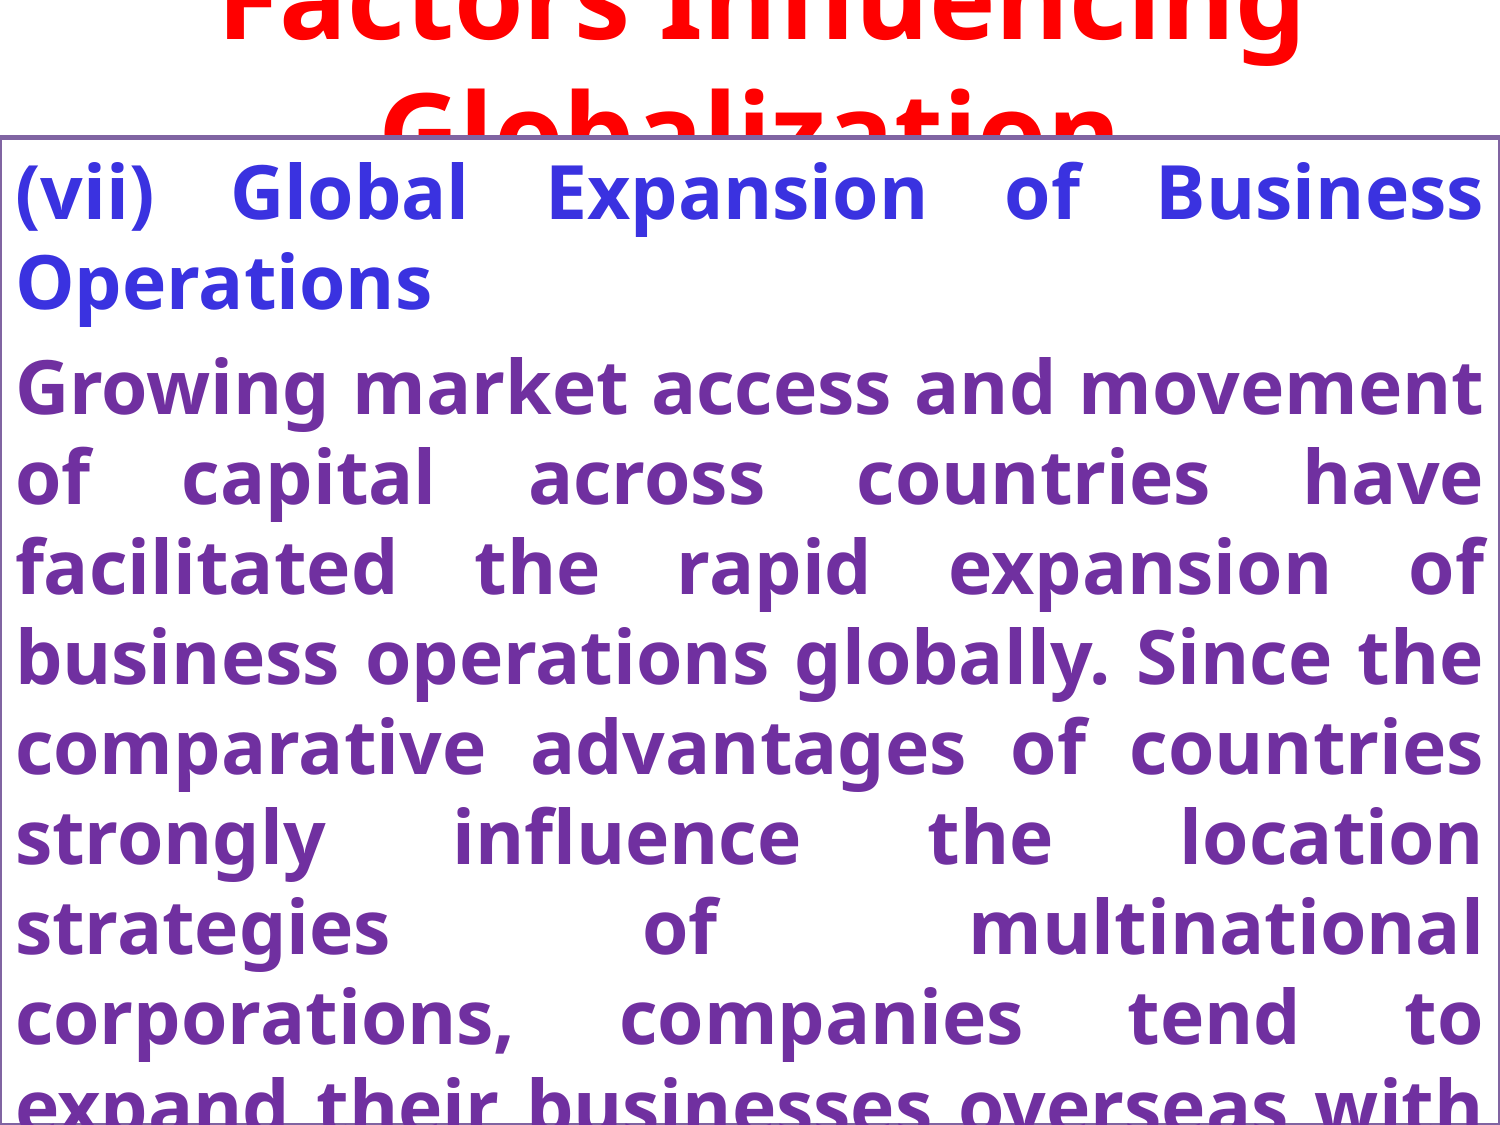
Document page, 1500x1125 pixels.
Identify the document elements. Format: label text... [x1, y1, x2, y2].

subtitle (vii) Global Expansion of Business Operations Growing market access and movement of capital across countries have facilitated the rapid expansion of business operations globally. Since the comparative advantages of countries strongly influence the location strategies of multinational corporations, companies tend to expand their businesses overseas with the growing economic liberalization. As a result, multinational corporations constitute the main vectors of economic globalization. [0, 135, 1500, 1125]
title Factors Influencing Globalization International Trade [0, 0, 1500, 125]
